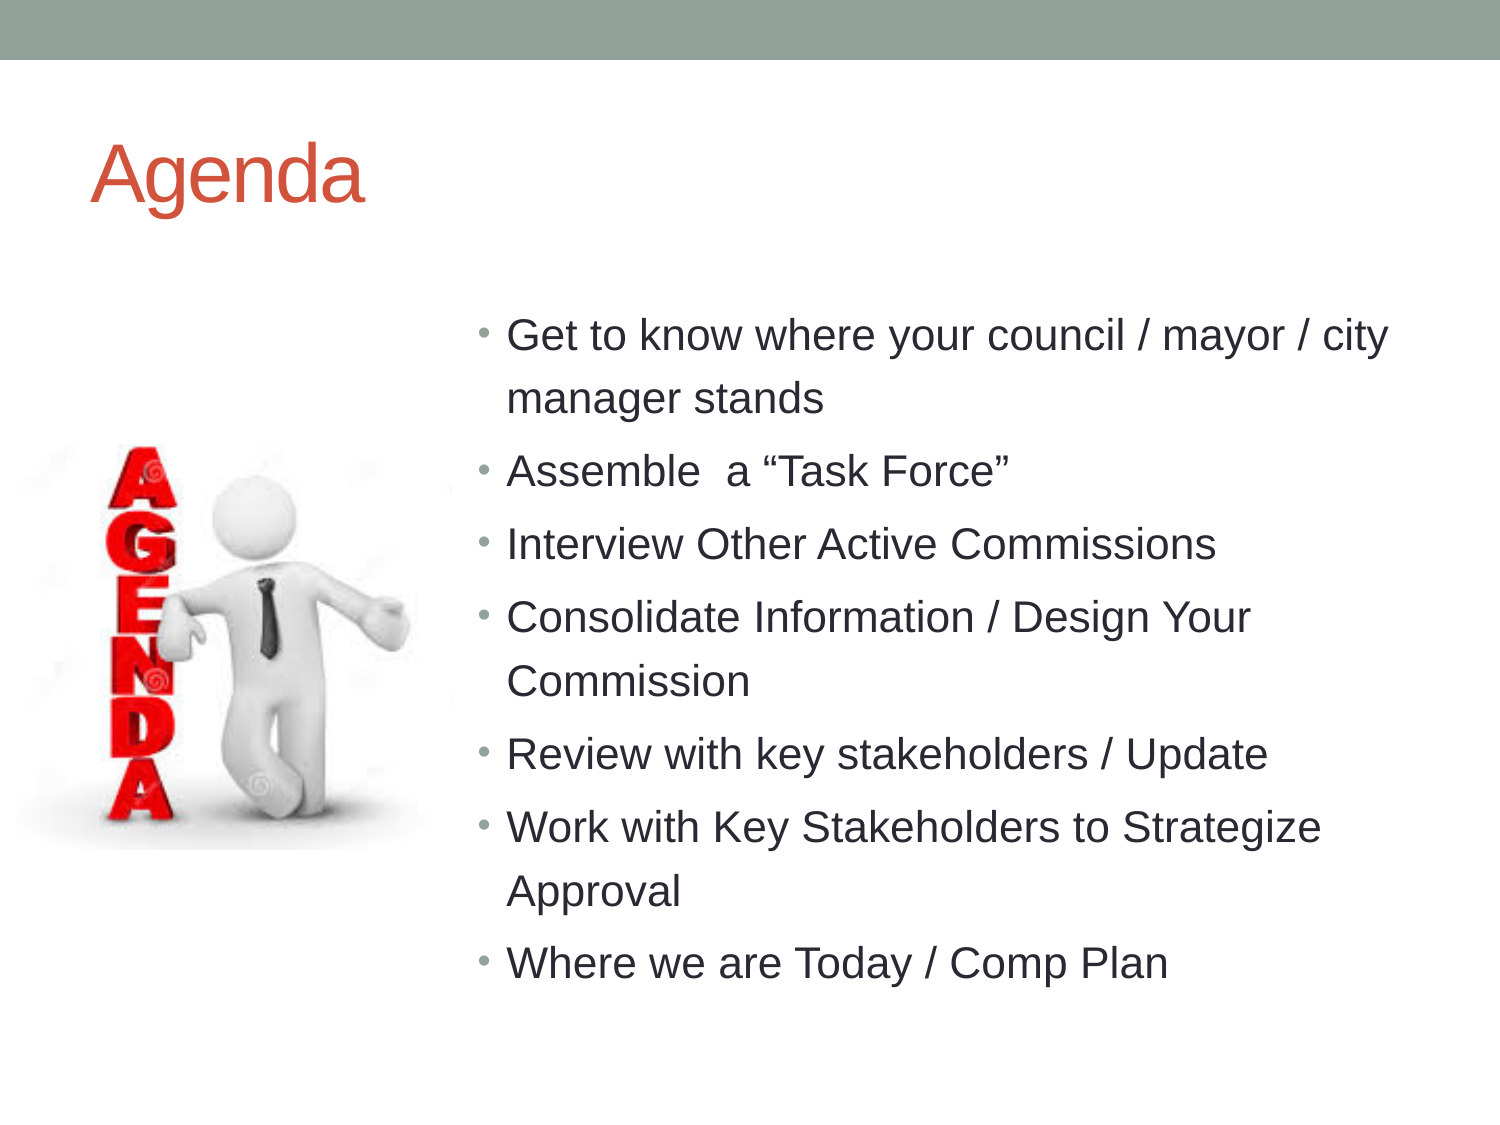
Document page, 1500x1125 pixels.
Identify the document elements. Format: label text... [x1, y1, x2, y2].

picture [0, 412, 453, 851]
list Get to know where your council / mayor / city manager stands Assemble a “Task Force” Interview Other Active Commissions Consolidate Information / Design Your Commission Review with key stakeholders / Update Work with Key Stakeholders to Strategize Approval Where we are Today / Comp Plan [462, 287, 1500, 1000]
title Agenda [75, 87, 1425, 250]
